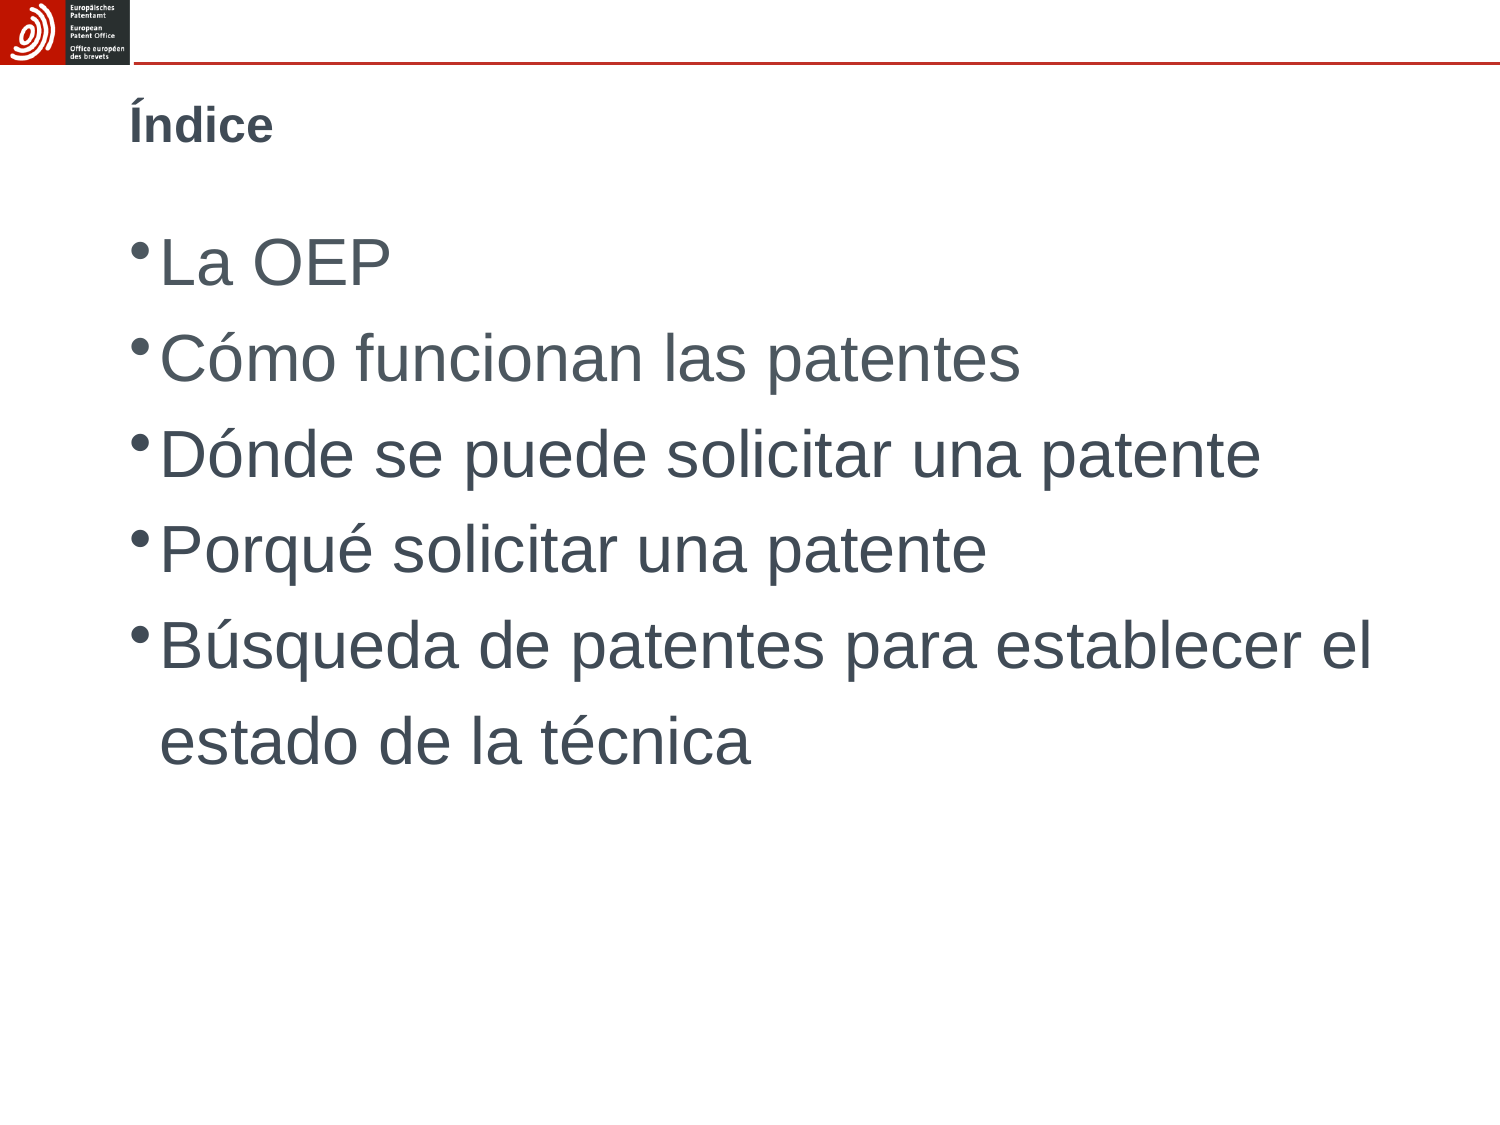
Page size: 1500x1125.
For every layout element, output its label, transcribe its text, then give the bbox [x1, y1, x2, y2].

picture [0, 0, 130, 65]
list La OEP Cómo funcionan las patentes Dónde se puede solicitar una patente Porqué solicitar una patente Búsqueda de patentes para establecer el estado de la técnica [114, 195, 1433, 911]
title Índice [114, 70, 1377, 175]
